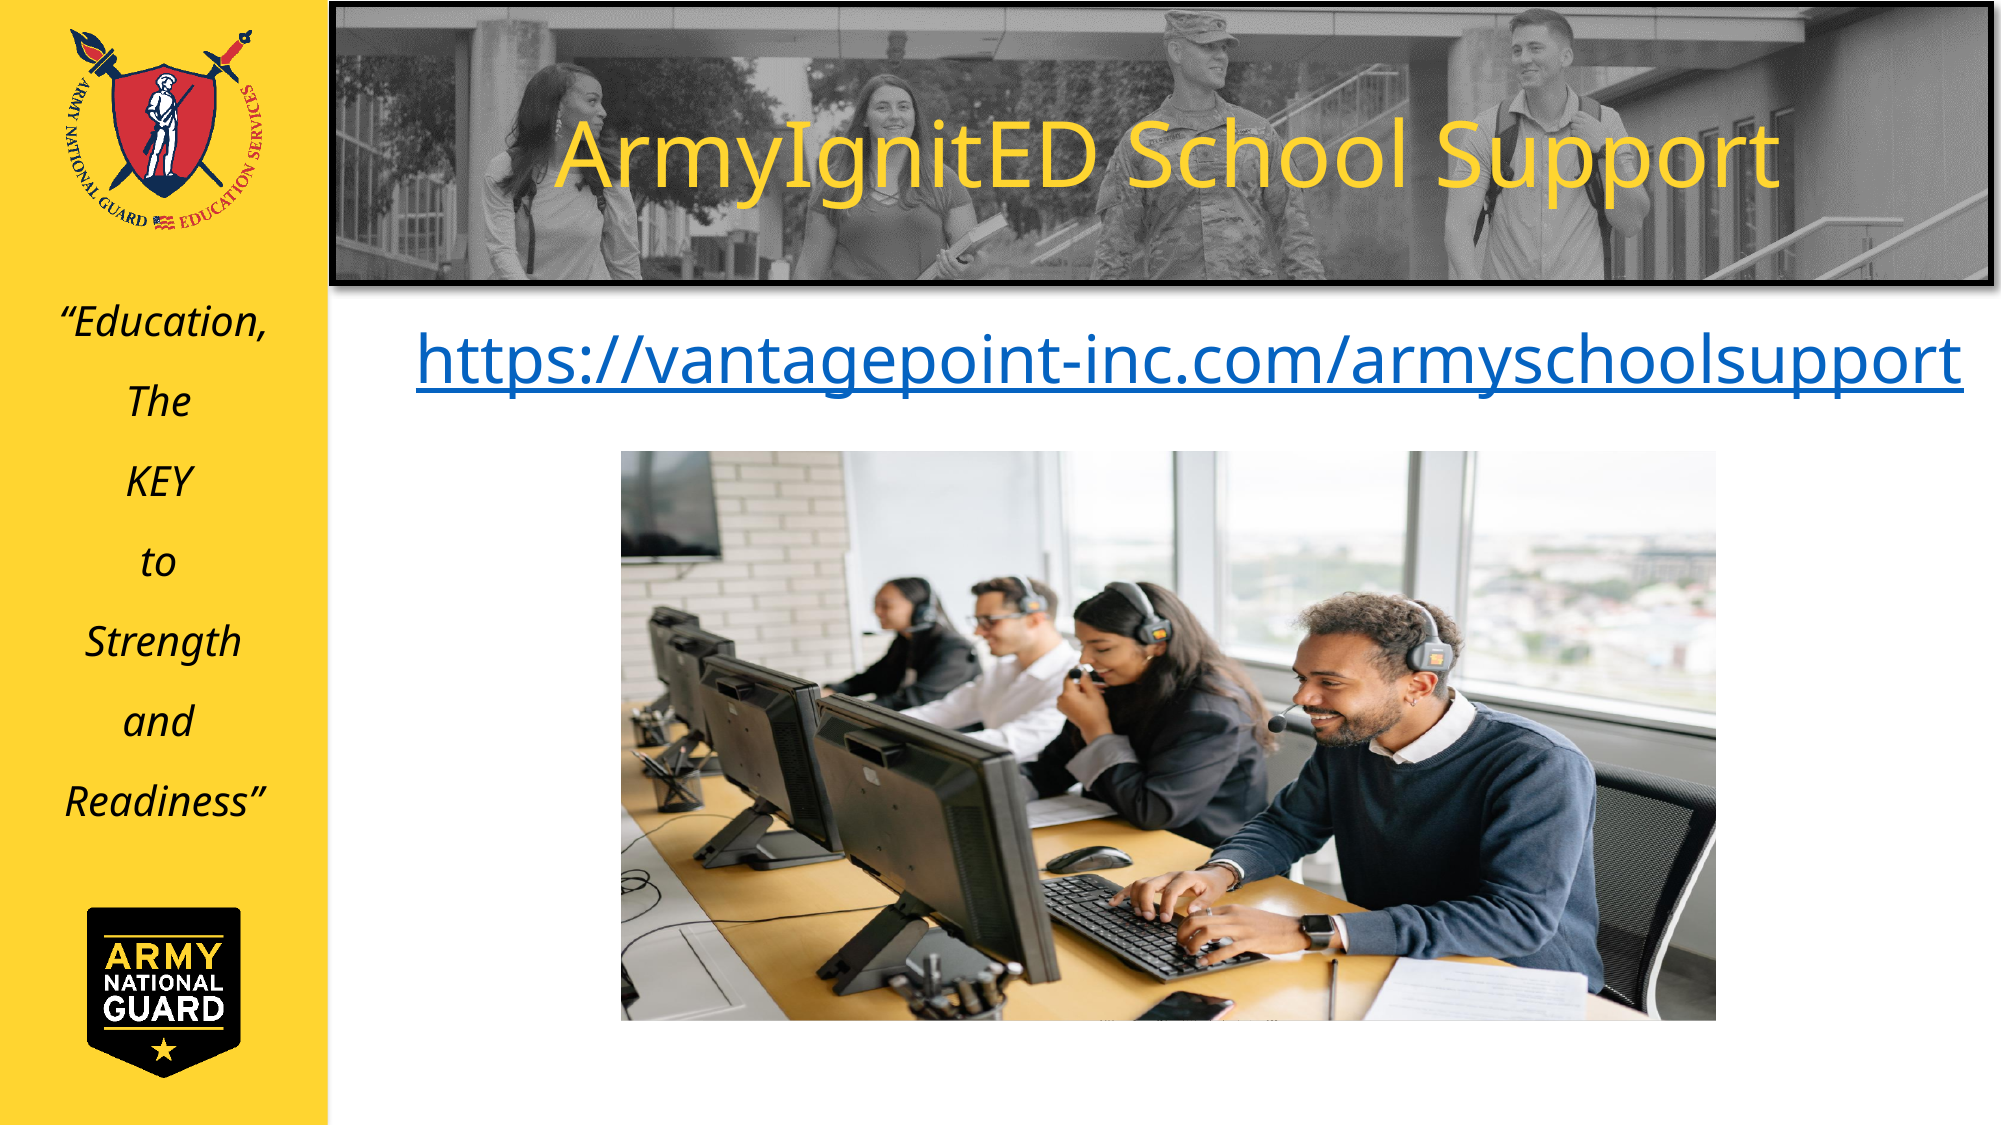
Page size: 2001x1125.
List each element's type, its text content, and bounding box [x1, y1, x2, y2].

text_box https://vantagepoint-inc.com/armyschoolsupport [400, 309, 2000, 415]
picture [336, 7, 1988, 280]
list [620, 451, 1716, 1021]
picture [66, 29, 262, 230]
title ArmyIgnitED School Support [434, 52, 1903, 263]
picture [39, 860, 288, 1125]
